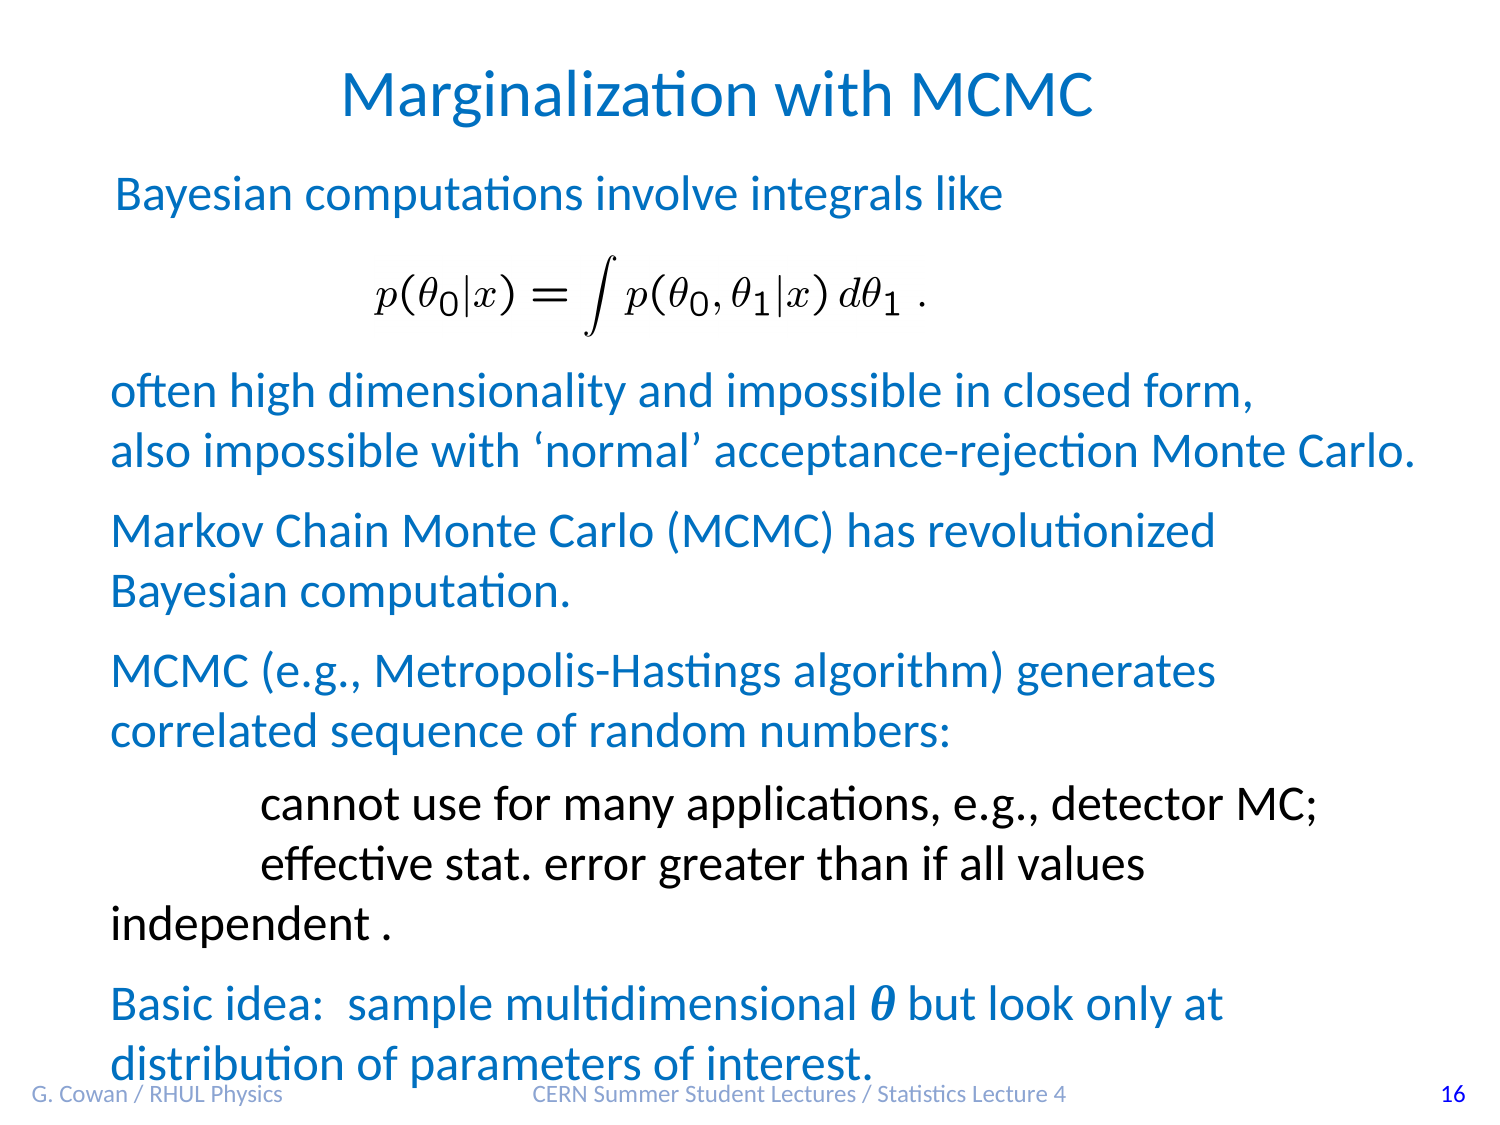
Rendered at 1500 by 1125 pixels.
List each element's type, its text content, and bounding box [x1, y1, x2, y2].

slide_number 16 [1262, 1062, 1481, 1123]
text_box Marginalization with MCMC [95, 54, 1340, 125]
text_box Bayesian computations involve integrals like [100, 152, 1019, 228]
picture [374, 255, 925, 338]
footer CERN Summer Student Lectures / Statistics Lecture 4 [338, 1098, 1262, 1123]
text_box often high dimensionality and impossible in closed form, also impossible with ‘normal’ acceptance-rejection Monte Carlo. Markov Chain Monte Carlo (MCMC) has revolutionized Bayesian computation. MCMC (e.g., Metropolis-Hastings algorithm) generates correlated sequence of random numbers: cannot use for many applications, e.g., detector MC; effective stat. error greater than if all values independent . Basic idea: sample multidimensional θ but look only at distribution of parameters of interest. [95, 350, 1454, 1098]
slide_number G. Cowan / RHUL Physics [16, 1062, 338, 1123]
